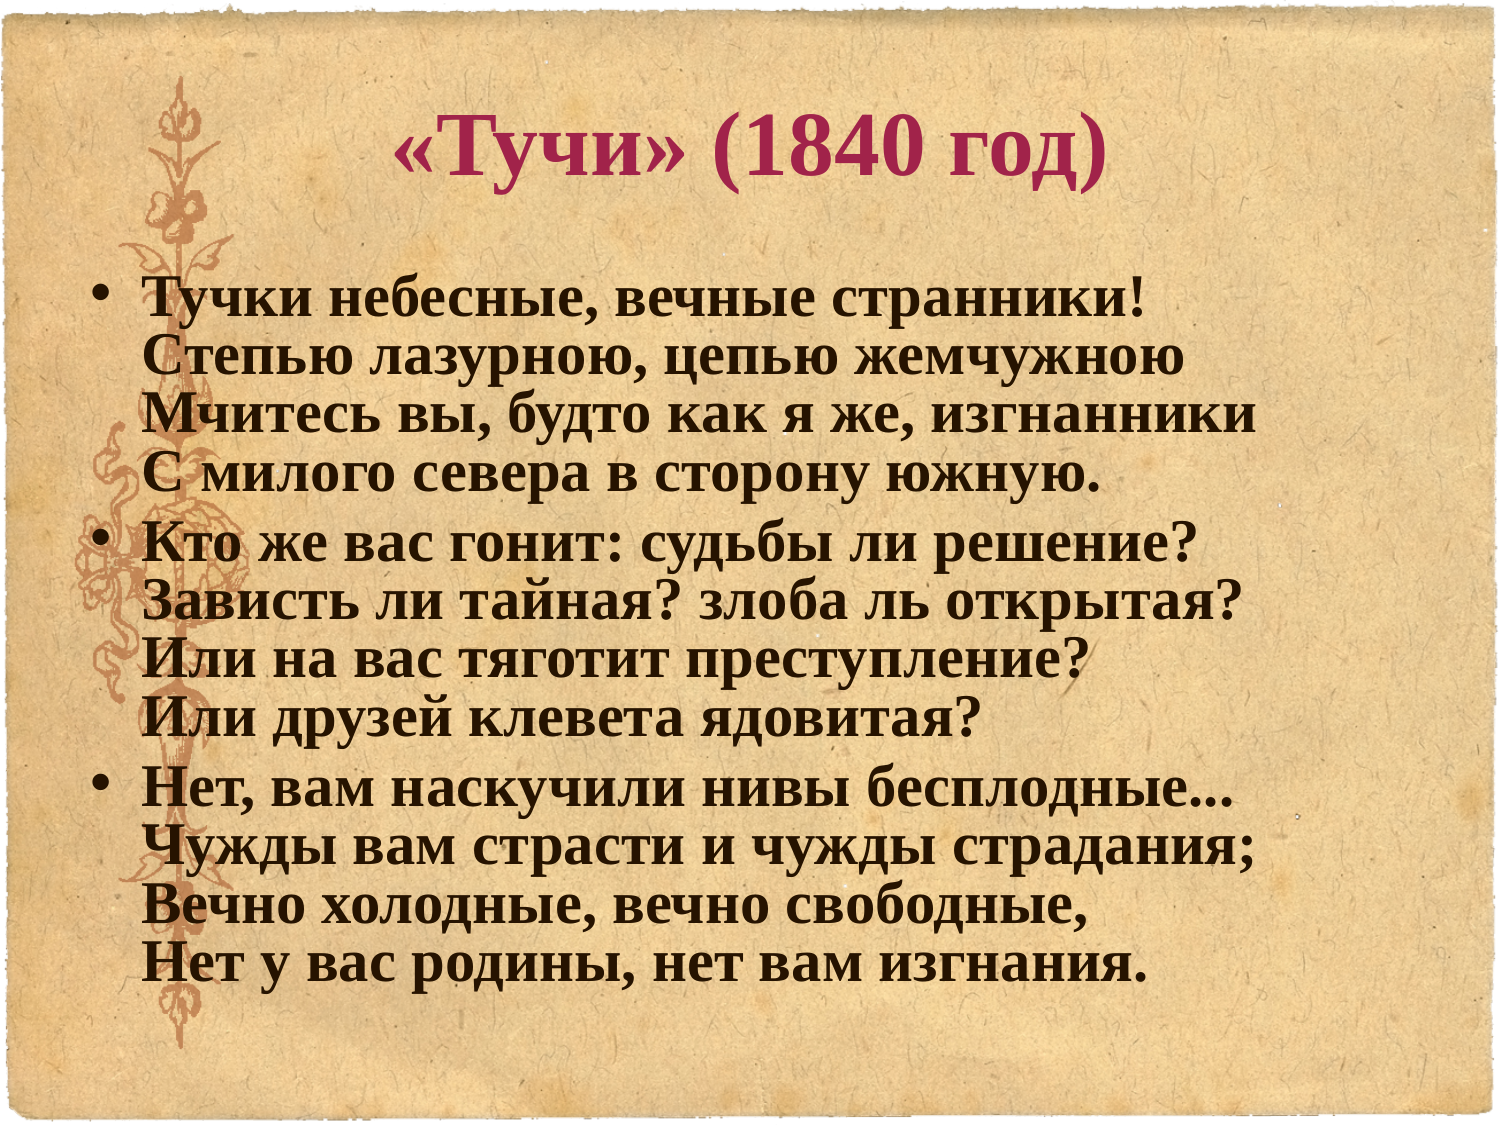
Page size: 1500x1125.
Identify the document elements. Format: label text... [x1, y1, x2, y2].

picture [0, 0, 1500, 1125]
list Тучки небесные, вечные странники! Степью лазурною, цепью жемчужною Мчитесь вы, будто как я же, изгнанники С милого севера в сторону южную. Кто же вас гонит: судьбы ли решение? Зависть ли тайная? злоба ль открытая? Или на вас тяготит преступление? Или друзей клевета ядовитая? Нет, вам наскучили нивы бесплодные... Чужды вам страсти и чужды страдания; Вечно холодные, вечно свободные, Нет у вас родины, нет вам изгнания. [75, 262, 1425, 1005]
title «Тучи» (1840 год) [75, 45, 1425, 233]
